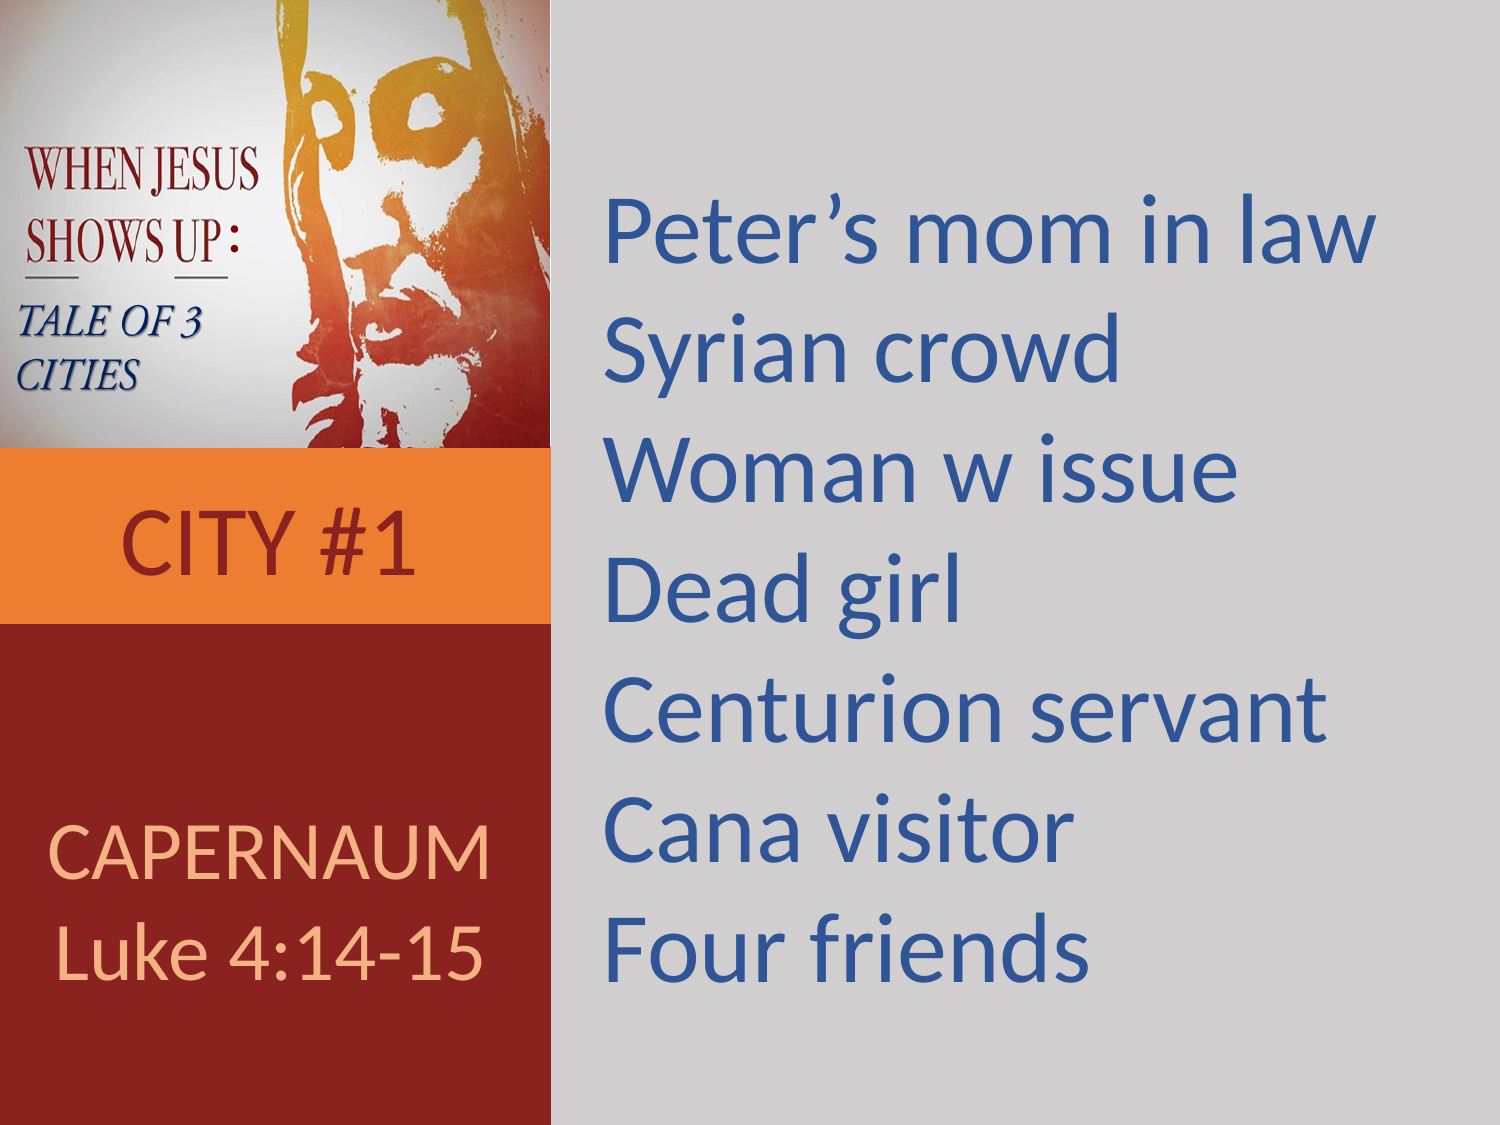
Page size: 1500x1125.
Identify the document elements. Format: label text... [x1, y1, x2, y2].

text_box Peter’s mom in law Syrian crowd Woman w issue Dead girl Centurion servant Cana visitor Four friends [588, 155, 1475, 1010]
text_box CITY #1 [24, 468, 515, 603]
text_box [0, 624, 551, 1125]
text_box [0, 446, 551, 624]
text_box [551, 0, 1500, 1125]
text_box CAPERNAUM Luke 4:14-15 [24, 789, 517, 1004]
picture [0, 0, 550, 448]
